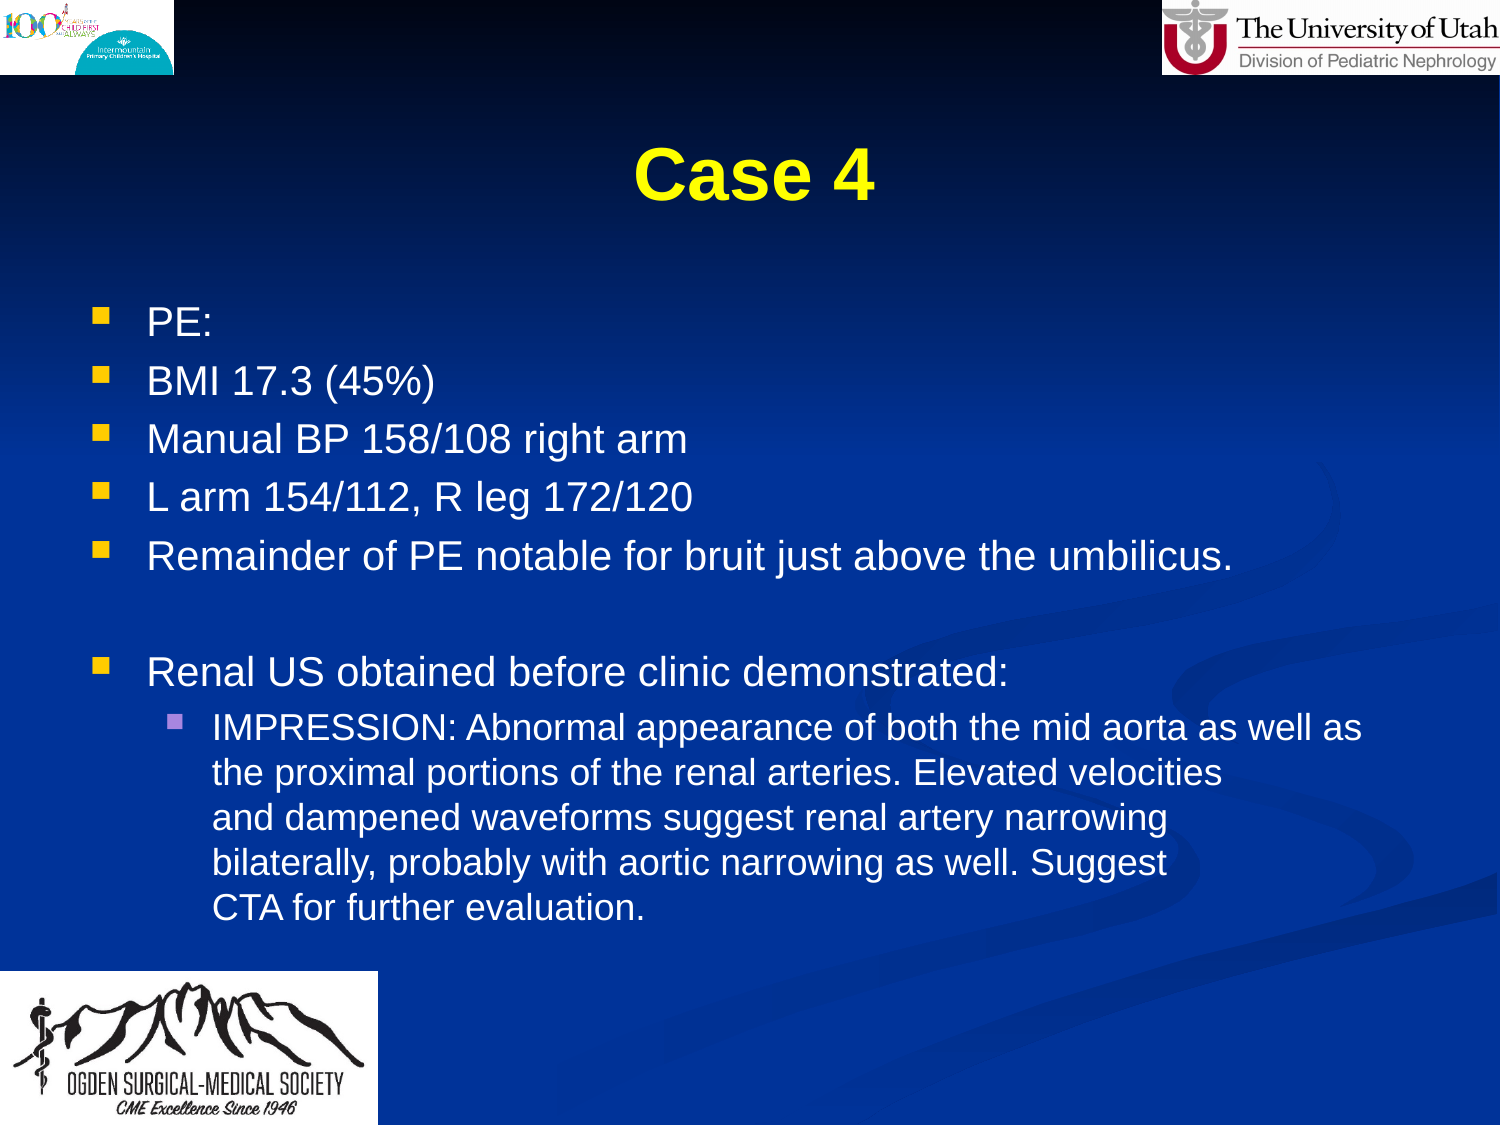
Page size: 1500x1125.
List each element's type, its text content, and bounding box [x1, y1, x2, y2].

picture [0, 0, 175, 75]
picture [0, 971, 378, 1125]
title Case 4 [79, 76, 1430, 265]
list PE: BMI 17.3 (45%) Manual BP 158/108 right arm L arm 154/112, R leg 172/120 Remainder of PE notable for bruit just above the umbilicus. Renal US obtained before clinic demonstrated: IMPRESSION: Abnormal appearance of both the mid aorta as well as the proximal portions of the renal arteries. Elevated velocities and dampened waveforms suggest renal artery narrowing bilaterally, probably with aortic narrowing as well. Suggest CTA for further evaluation. [74, 287, 1426, 956]
picture [1162, 0, 1500, 75]
